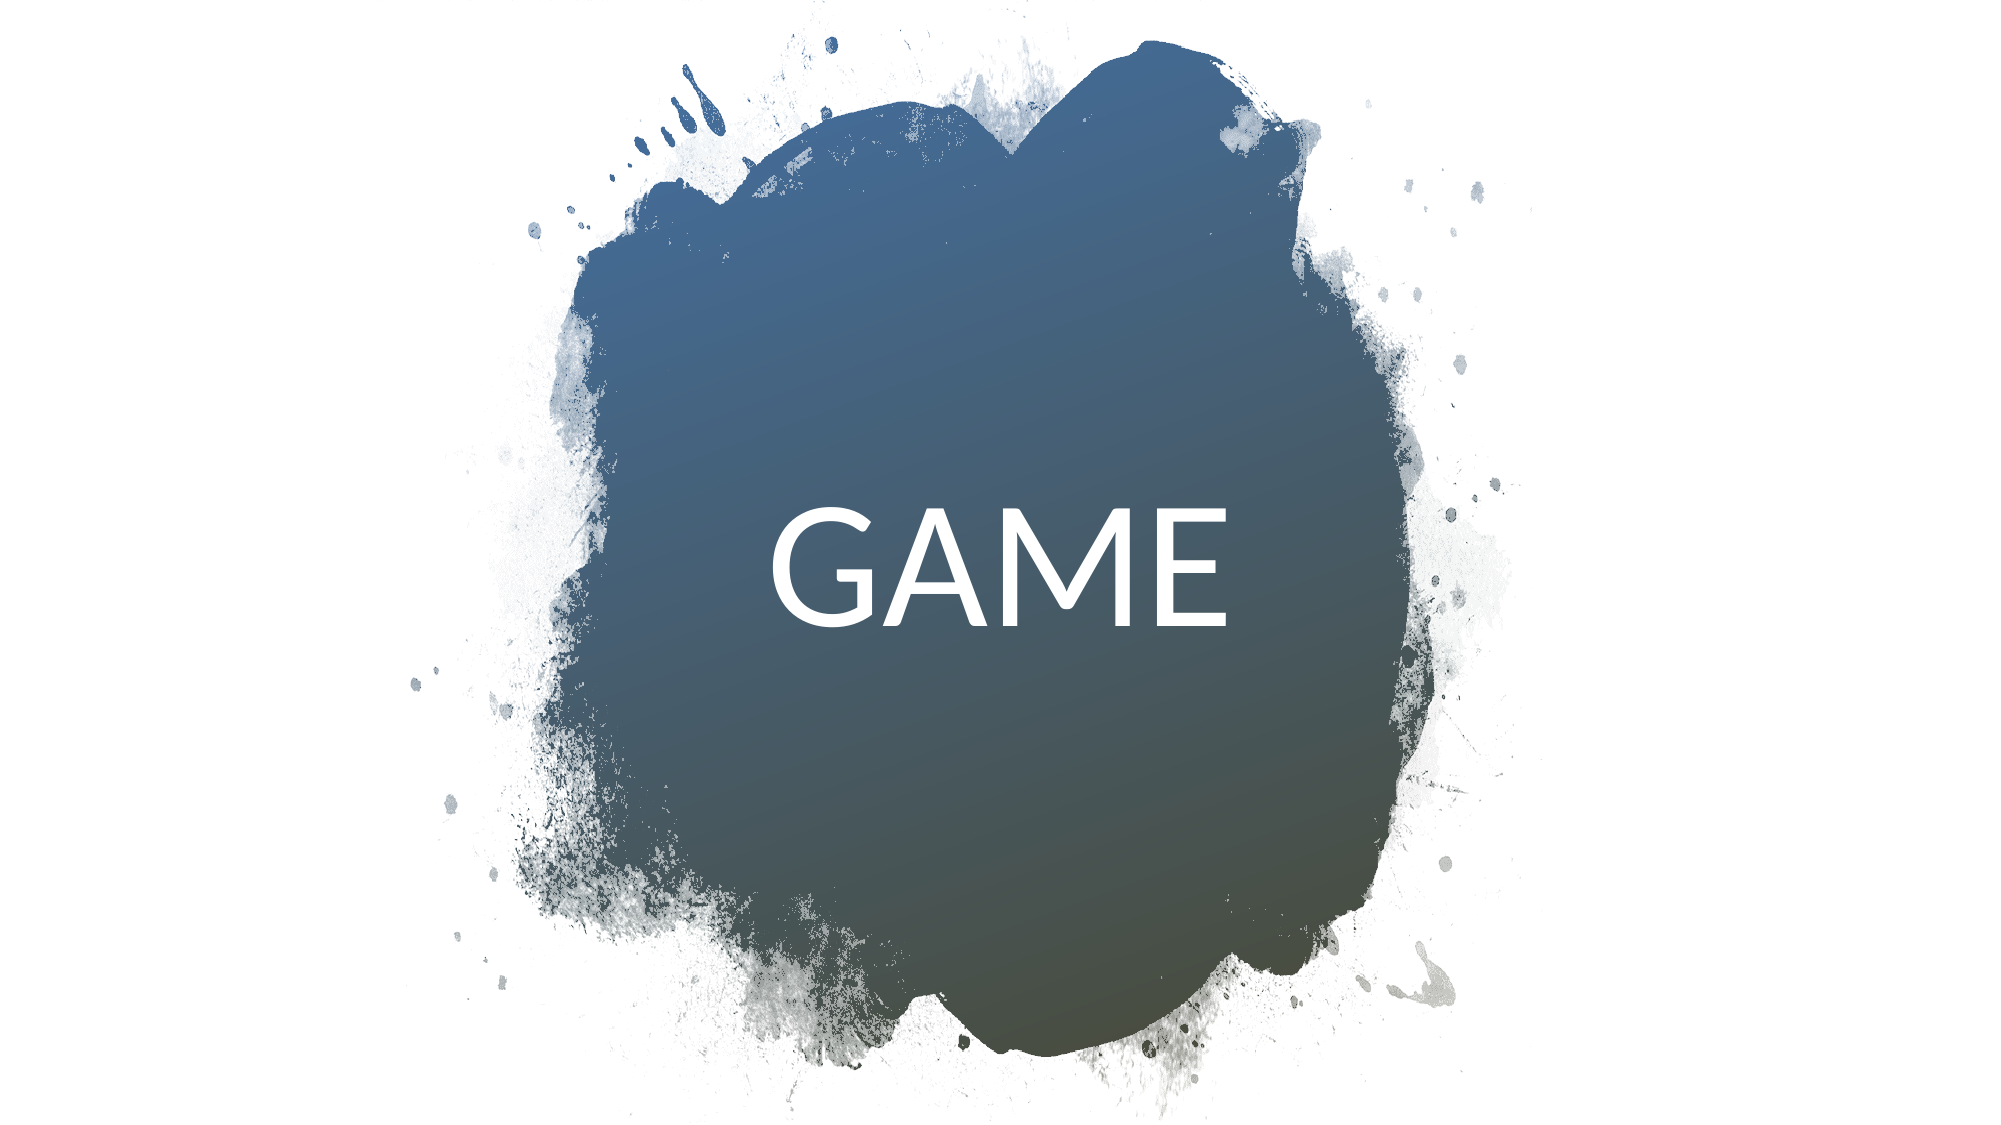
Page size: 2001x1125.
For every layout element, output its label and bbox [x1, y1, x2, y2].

picture [249, 0, 1751, 1125]
